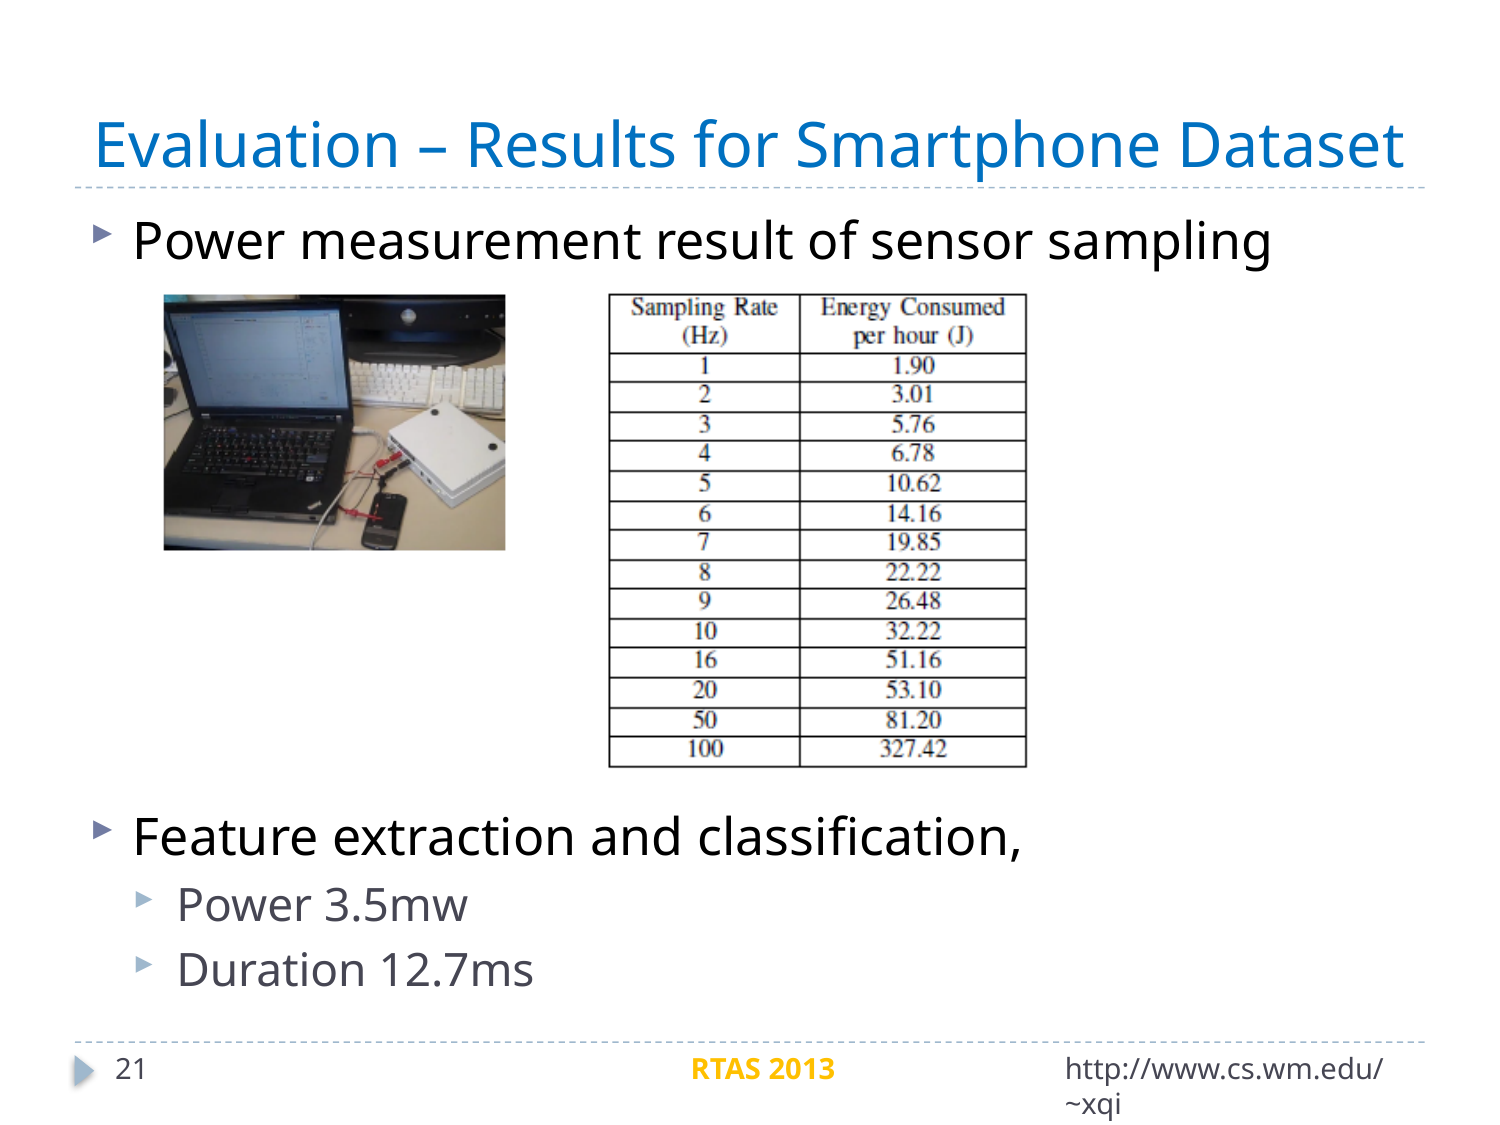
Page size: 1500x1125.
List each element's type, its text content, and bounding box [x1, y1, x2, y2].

list Power measurement result of sensor sampling Feature extraction and classification, Power 3.5mw Duration 12.7ms [75, 200, 1425, 1010]
footer RTAS 2013 [475, 1042, 1051, 1103]
slide_number 21 [100, 1042, 426, 1103]
title Evaluation – Results for Smartphone Dataset [75, 24, 1425, 188]
picture [149, 287, 515, 557]
picture [599, 287, 1038, 777]
slide_number http://www.cs.wm.edu/~xqi [1051, 1042, 1426, 1103]
